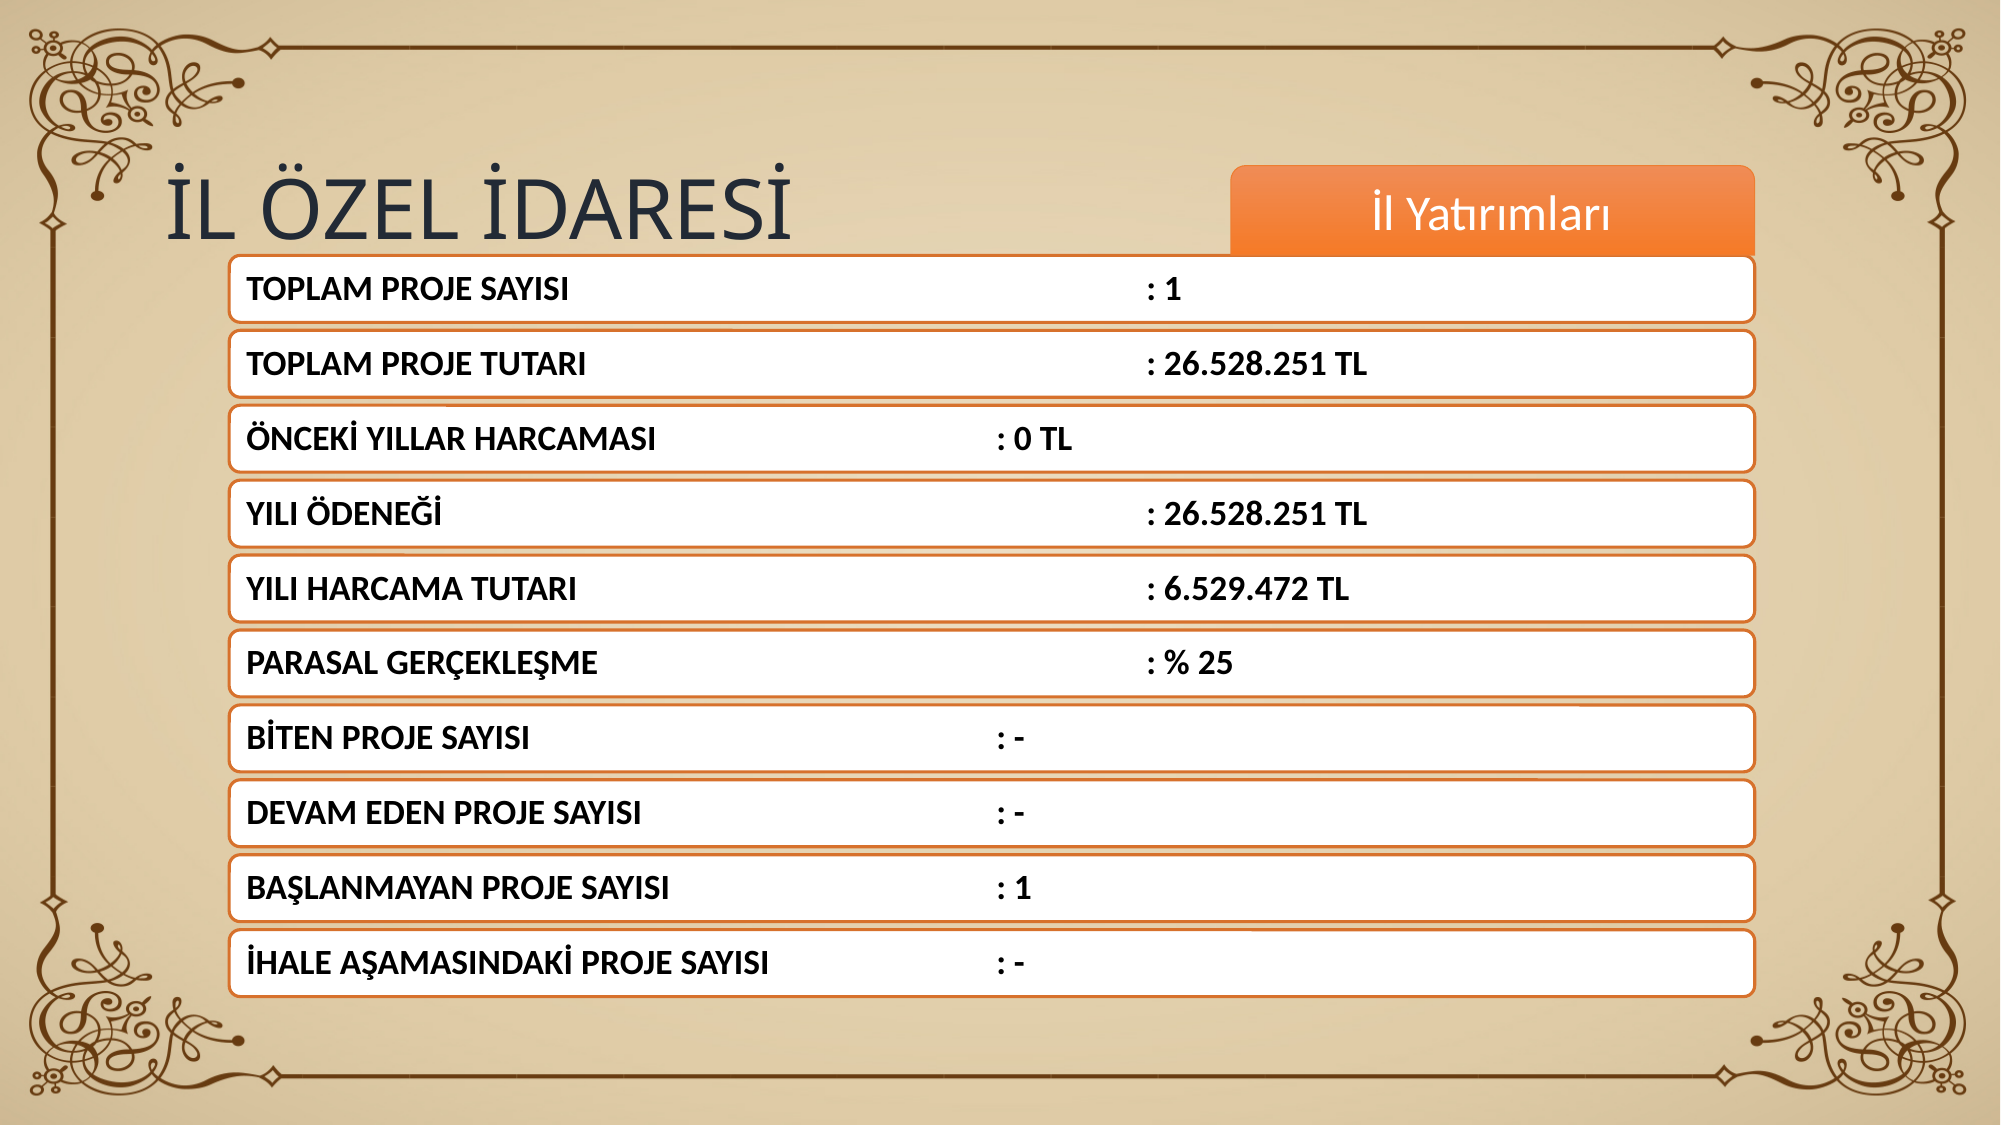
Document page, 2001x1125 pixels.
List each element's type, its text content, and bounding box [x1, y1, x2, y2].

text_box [229, 239, 1755, 1013]
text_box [1221, 165, 1763, 255]
text_box İL ÖZEL İDARESİ [96, 148, 864, 264]
picture [0, 0, 2001, 1125]
